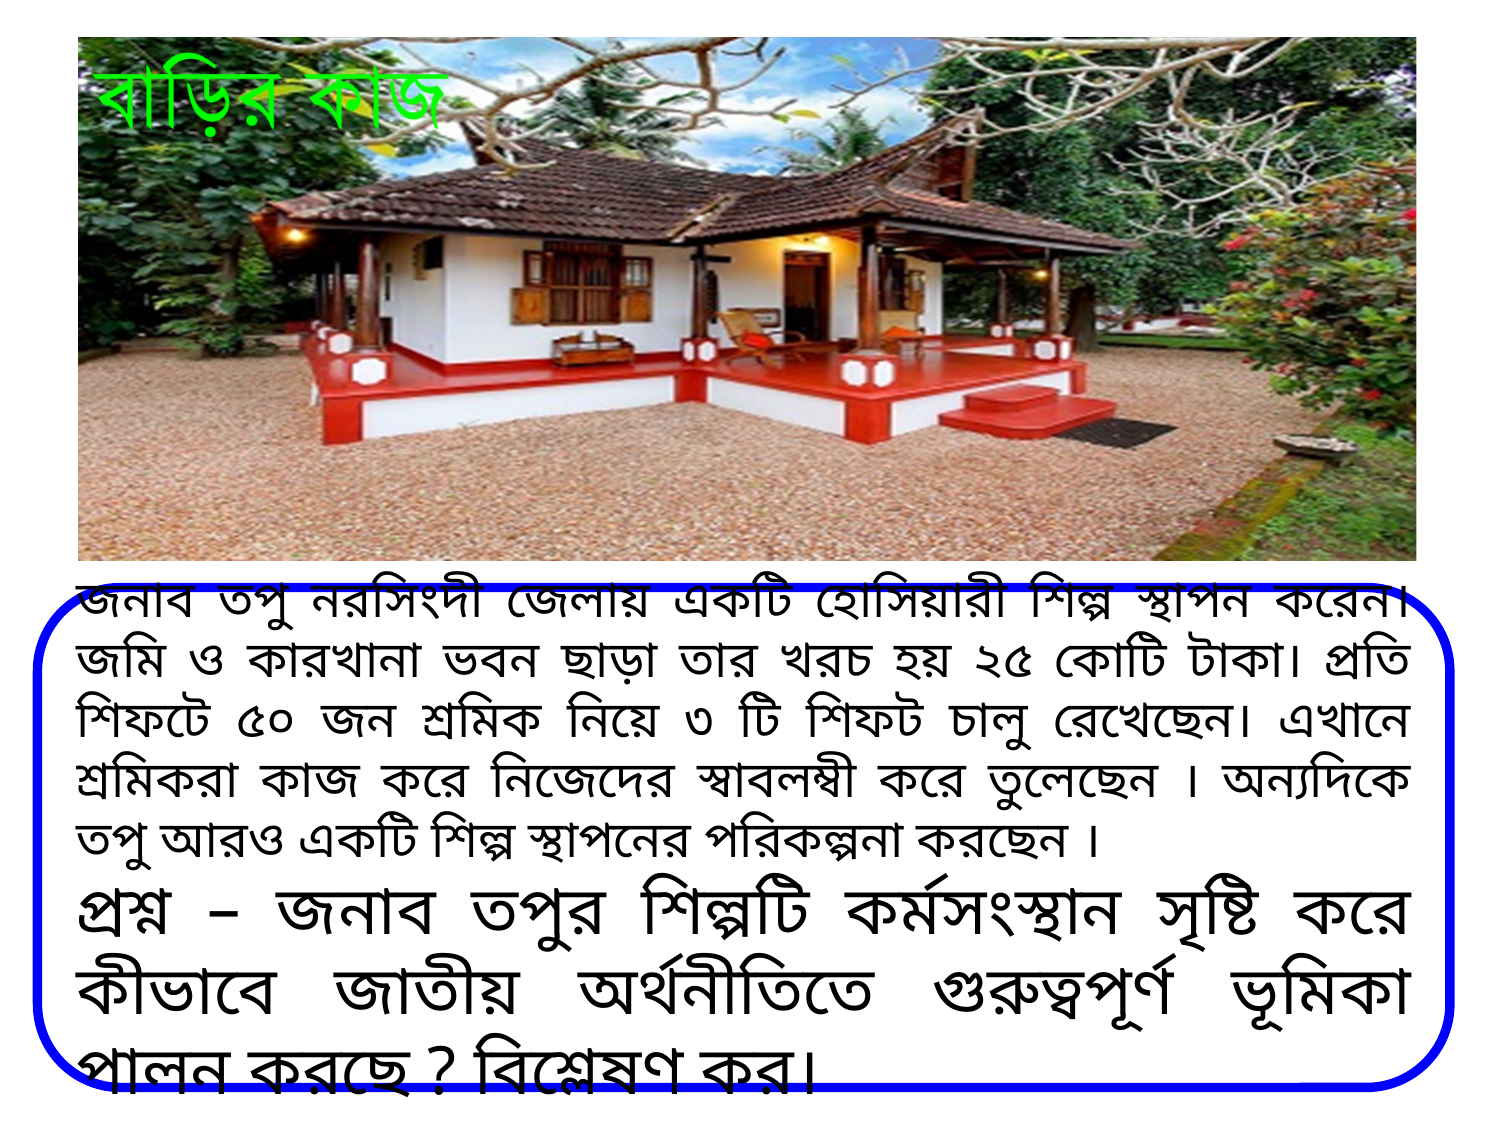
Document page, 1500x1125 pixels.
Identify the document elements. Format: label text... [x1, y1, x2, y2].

picture [70, 37, 1417, 561]
text_box জনাব তপু নরসিংদী জেলায় একটি হোসিয়ারী শিল্প স্থাপন করেন। জমি ও কারখানা ভবন ছাড়া তার খরচ হয় ২৫ কোটি টাকা। প্রতি শিফটে ৫০ জন শ্রমিক নিয়ে ৩ টি শিফট চালু রেখেছেন। এখানে শ্রমিকরা কাজ করে নিজেদের স্বাবলম্বী করে তুলেছেন । অন্যদিকে তপু আরও একটি শিল্প স্থাপনের পরিকল্পনা করছেন । প্রশ্ন – জনাব তপুর শিল্পটি কর্মসংস্থান সৃষ্টি করে কীভাবে জাতীয় অর্থনীতিতে গুরুত্বপূর্ণ ভূমিকা পালন করছে ? বিশ্লেষণ কর। [36, 586, 1451, 1089]
